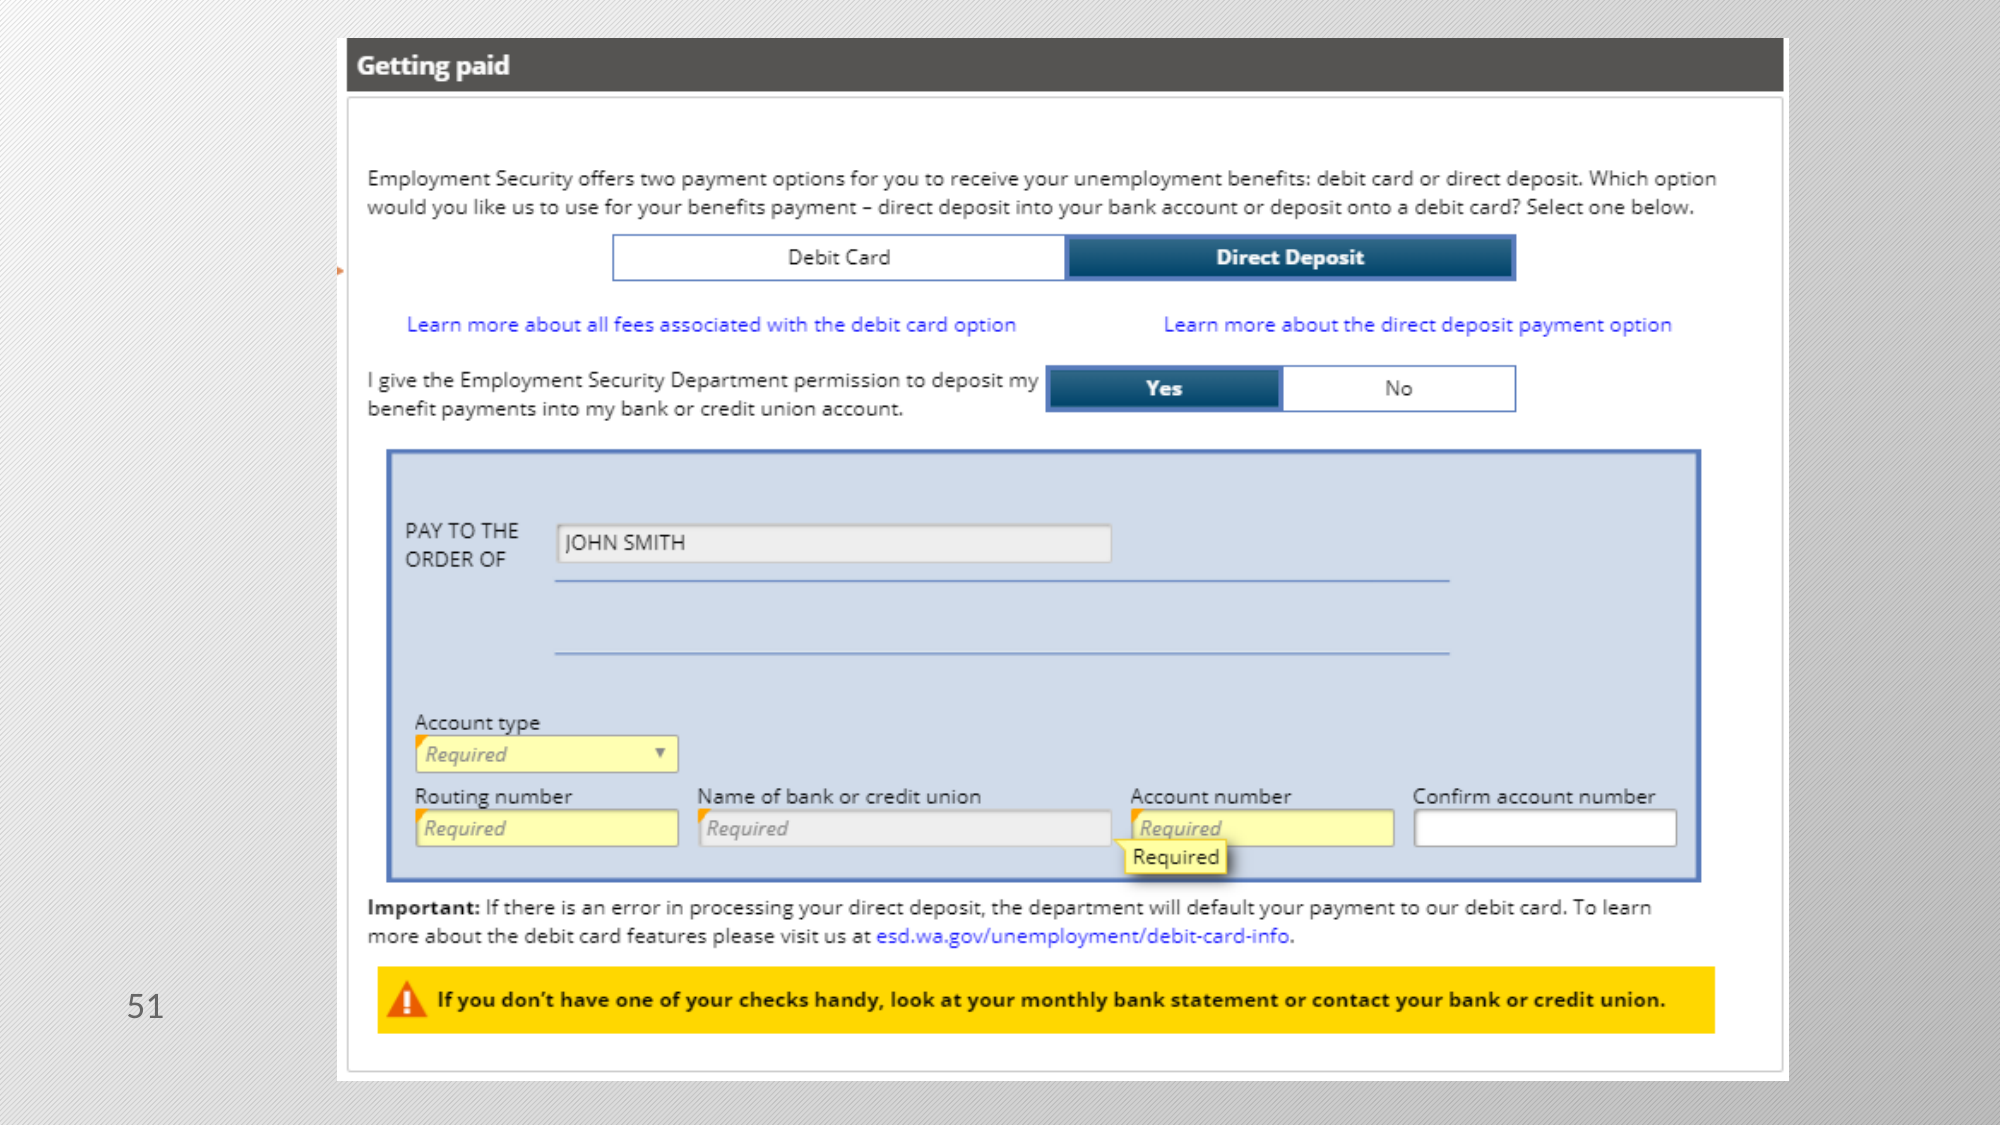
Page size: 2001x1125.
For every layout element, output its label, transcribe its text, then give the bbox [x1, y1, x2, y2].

picture [337, 38, 1789, 1081]
slide_number 51 [111, 973, 219, 1035]
